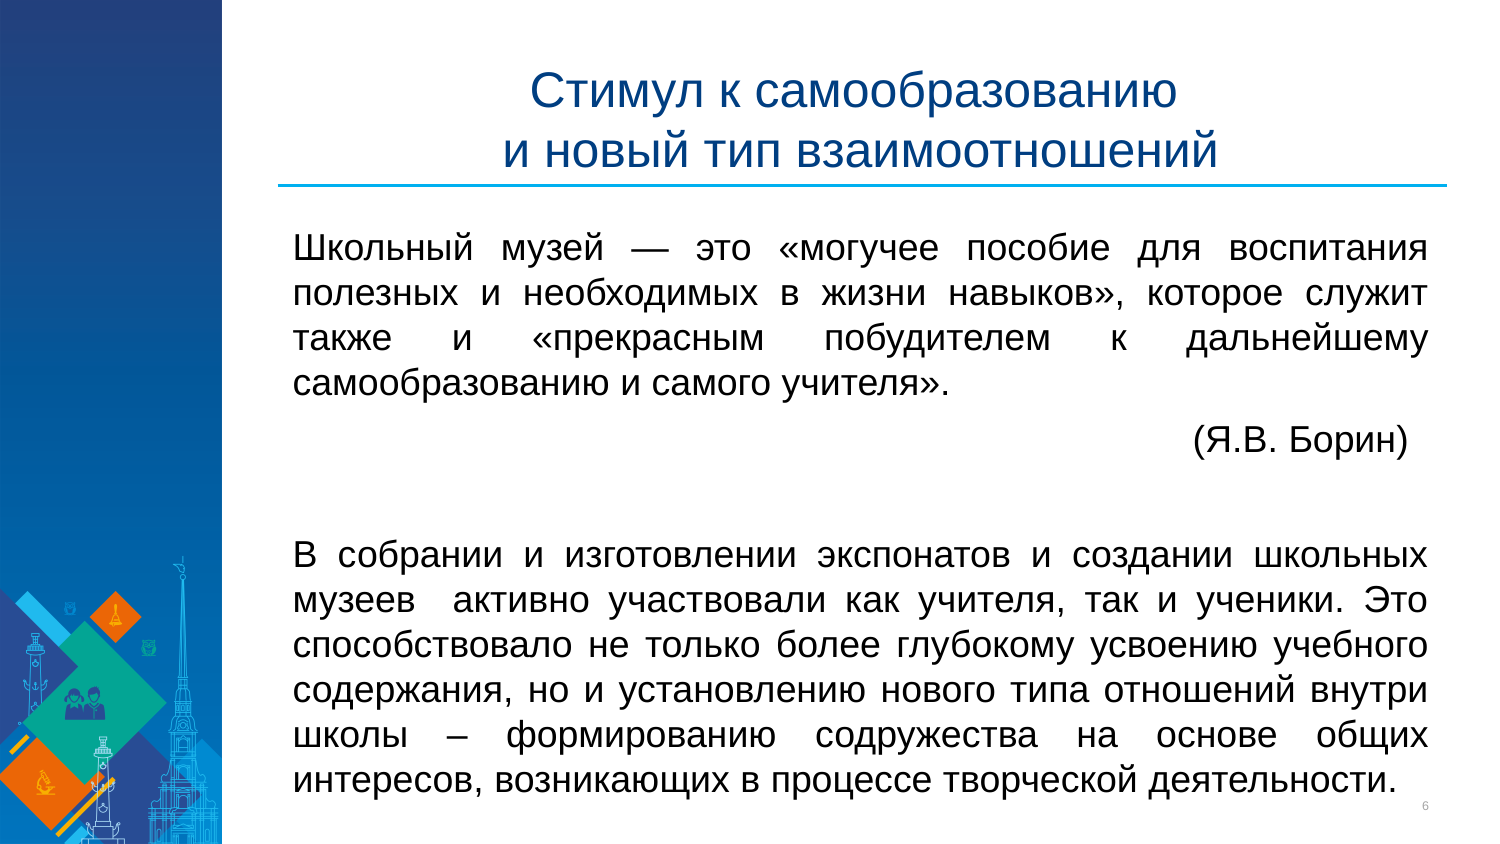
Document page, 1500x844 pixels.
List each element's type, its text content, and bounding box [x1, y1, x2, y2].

slide_number 6 [1373, 788, 1445, 824]
subtitle Школьный музей — это «могучее пособие для воспитания полезных и необходимых в жизни навыков», которое служит также и «прекрасным побудителем к дальнейшему самообразованию и самого учителя». (Я.В. Борин) В собрании и изготовлении экспонатов и создании школьных музеев активно участвовали как учителя, так и ученики. Это способствовало не только более глубокому усвоению учебного содержания, но и установлению нового типа отношений внутри школы – формированию содружества на основе общих интересов, возникающих в процессе творческой деятельности. [277, 215, 1445, 824]
title Стимул к самообразованию и новый тип взаимоотношений [277, 49, 1445, 186]
